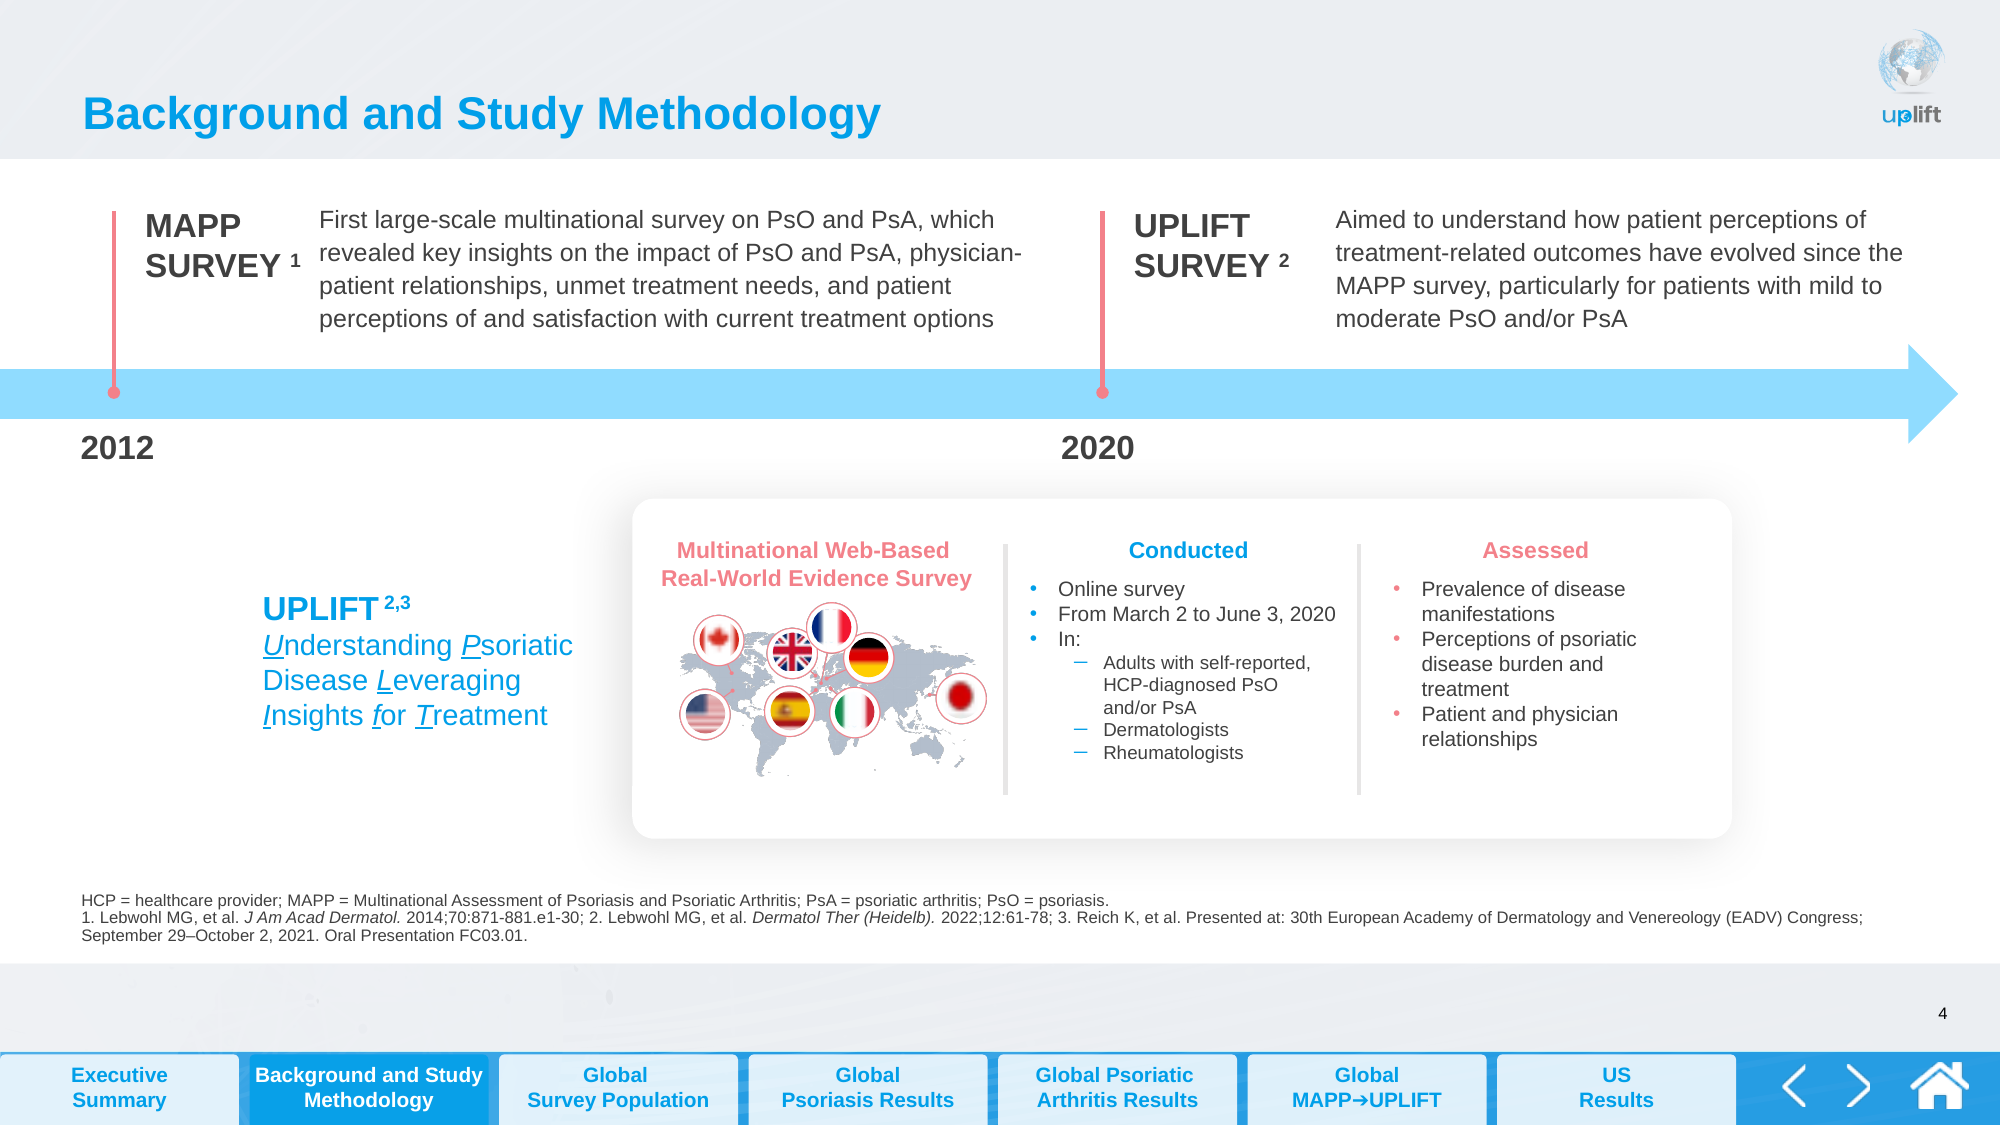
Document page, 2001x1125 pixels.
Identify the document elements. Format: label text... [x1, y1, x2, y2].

title Background and Study Methodology [67, 0, 1793, 155]
text_box UPLIFT SURVEY 2 [1118, 199, 1337, 291]
list First large-scale multinational survey on PsO and PsA, which revealed key insights on the impact of PsO and PsA, physician-patient relationships, unmet treatment needs, and patient perceptions of and satisfaction with current treatment options [304, 193, 1065, 305]
text_box 2012 [8, 400, 227, 492]
text_box 2020 [989, 400, 1207, 486]
text_box HCP = healthcare provider; MAPP = Multinational Assessment of Psoriasis and Psoriatic Arthritis; PsA = psoriatic arthritis; PsO = psoriasis. 1. Lebwohl MG, et al. J Am Acad Dermatol. 2014;70:871-881.e1-30; 2. Lebwohl MG, et al. Dermatol Ther (Heidelb). 2022;12:61-78; 3. Reich K, et al. Presented at: 30th European Academy of Dermatology and Venereology (EADV) Congress; September 29–October 2, 2021. Oral Presentation FC03.01. [81, 889, 1884, 946]
text_box Aimed to understand how patient perceptions of treatment-related outcomes have evolved since the MAPP survey, particularly for patients with mild to moderate PsO and/or PsA [1320, 193, 1926, 305]
text_box MAPP SURVEY 1 [129, 199, 348, 291]
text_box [632, 498, 1733, 839]
picture [0, 0, 2000, 1125]
text_box [0, 341, 1960, 447]
text_box UPLIFT 2,3 Understanding Psoriatic Disease Leveraging Insights for Treatment [247, 598, 599, 720]
